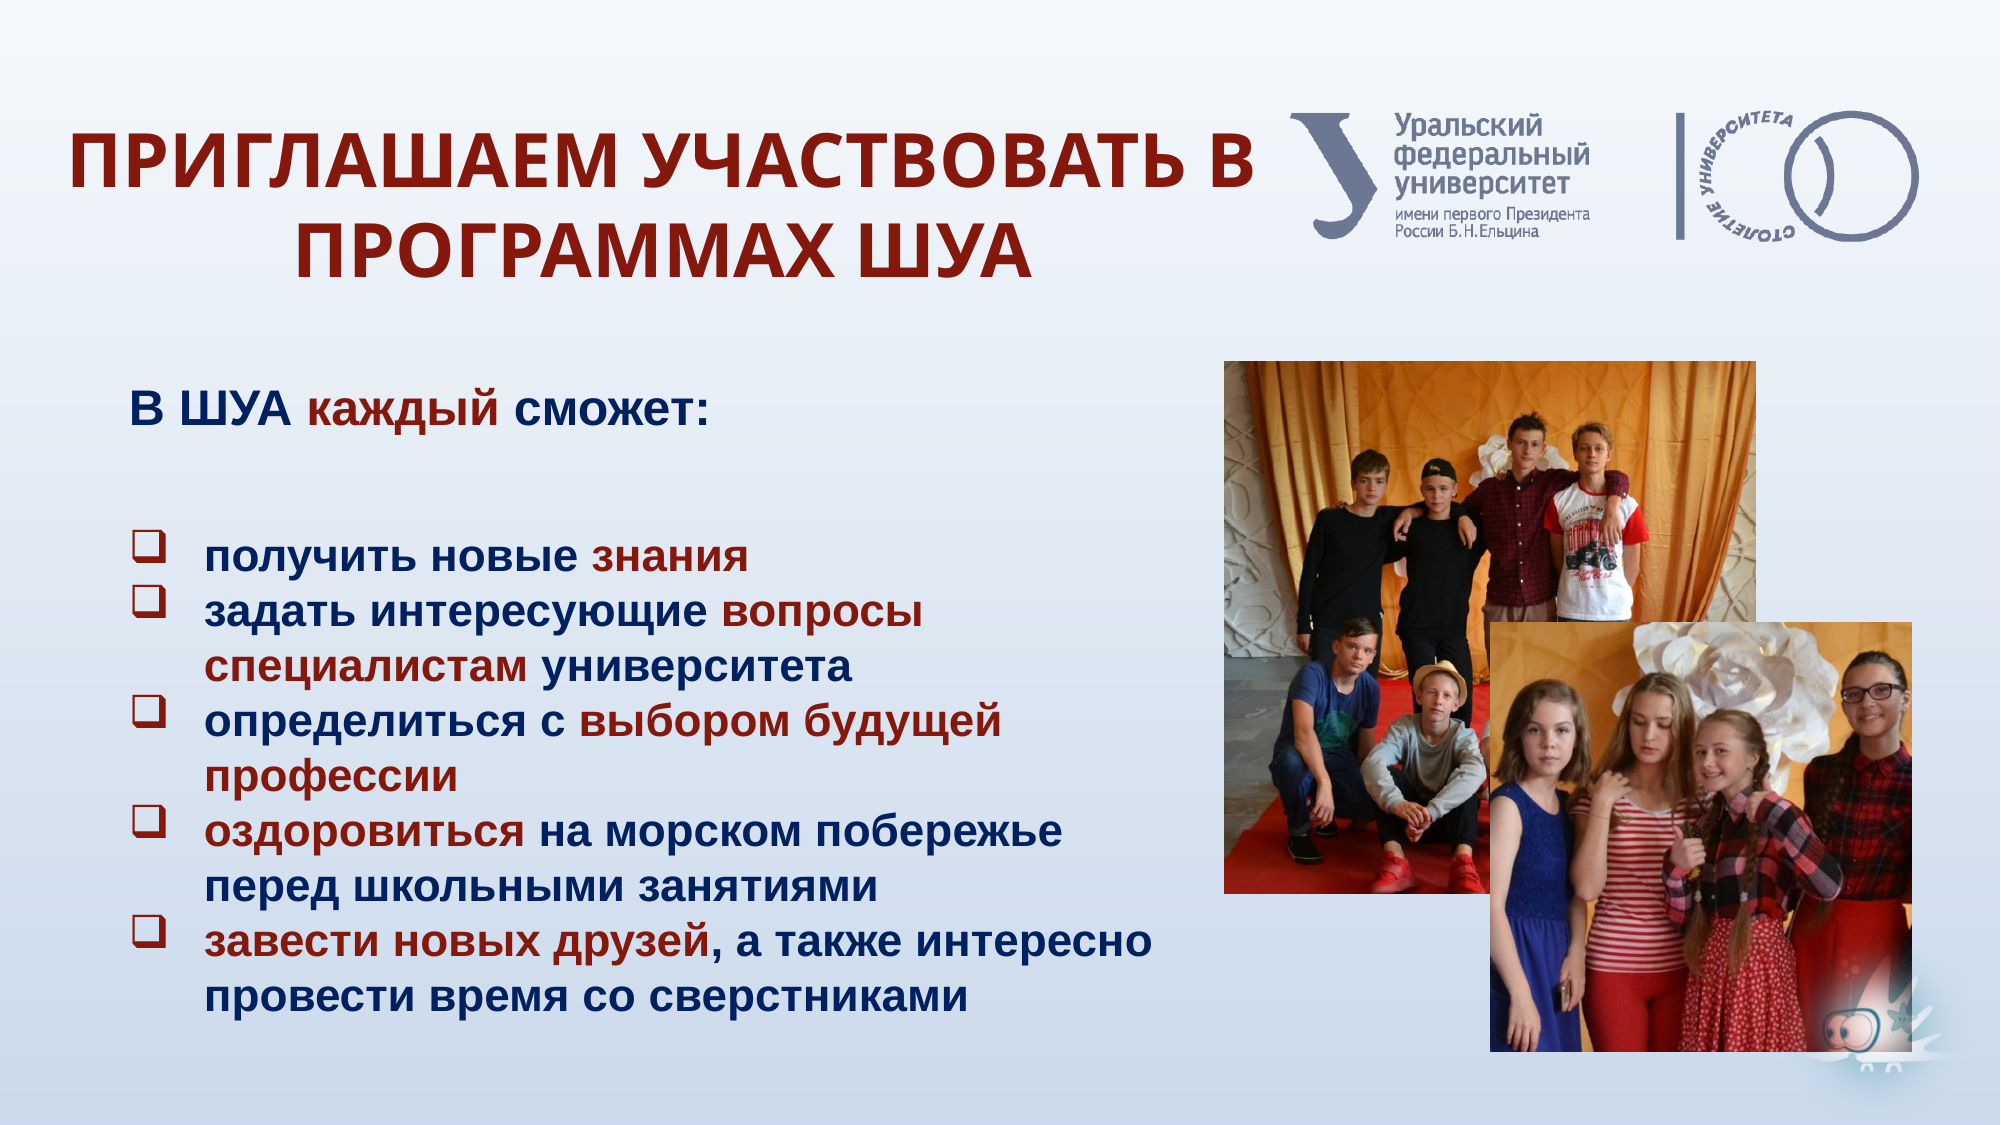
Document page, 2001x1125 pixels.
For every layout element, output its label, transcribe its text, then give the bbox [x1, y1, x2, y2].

title ПРИГЛАШАЕМ УЧАСТВОВАТЬ В ПРОГРАММАХ ШУА [48, 30, 1277, 375]
picture [1271, 77, 1939, 265]
picture [1224, 361, 1993, 1125]
text_box В ШУА каждый сможет: получить новые знания задать интересующие вопросы специалистам университета определиться с выбором будущей профессии оздоровиться на морском побережье перед школьными занятиями завести новых друзей, а также интересно провести время со сверстниками [114, 338, 1225, 988]
